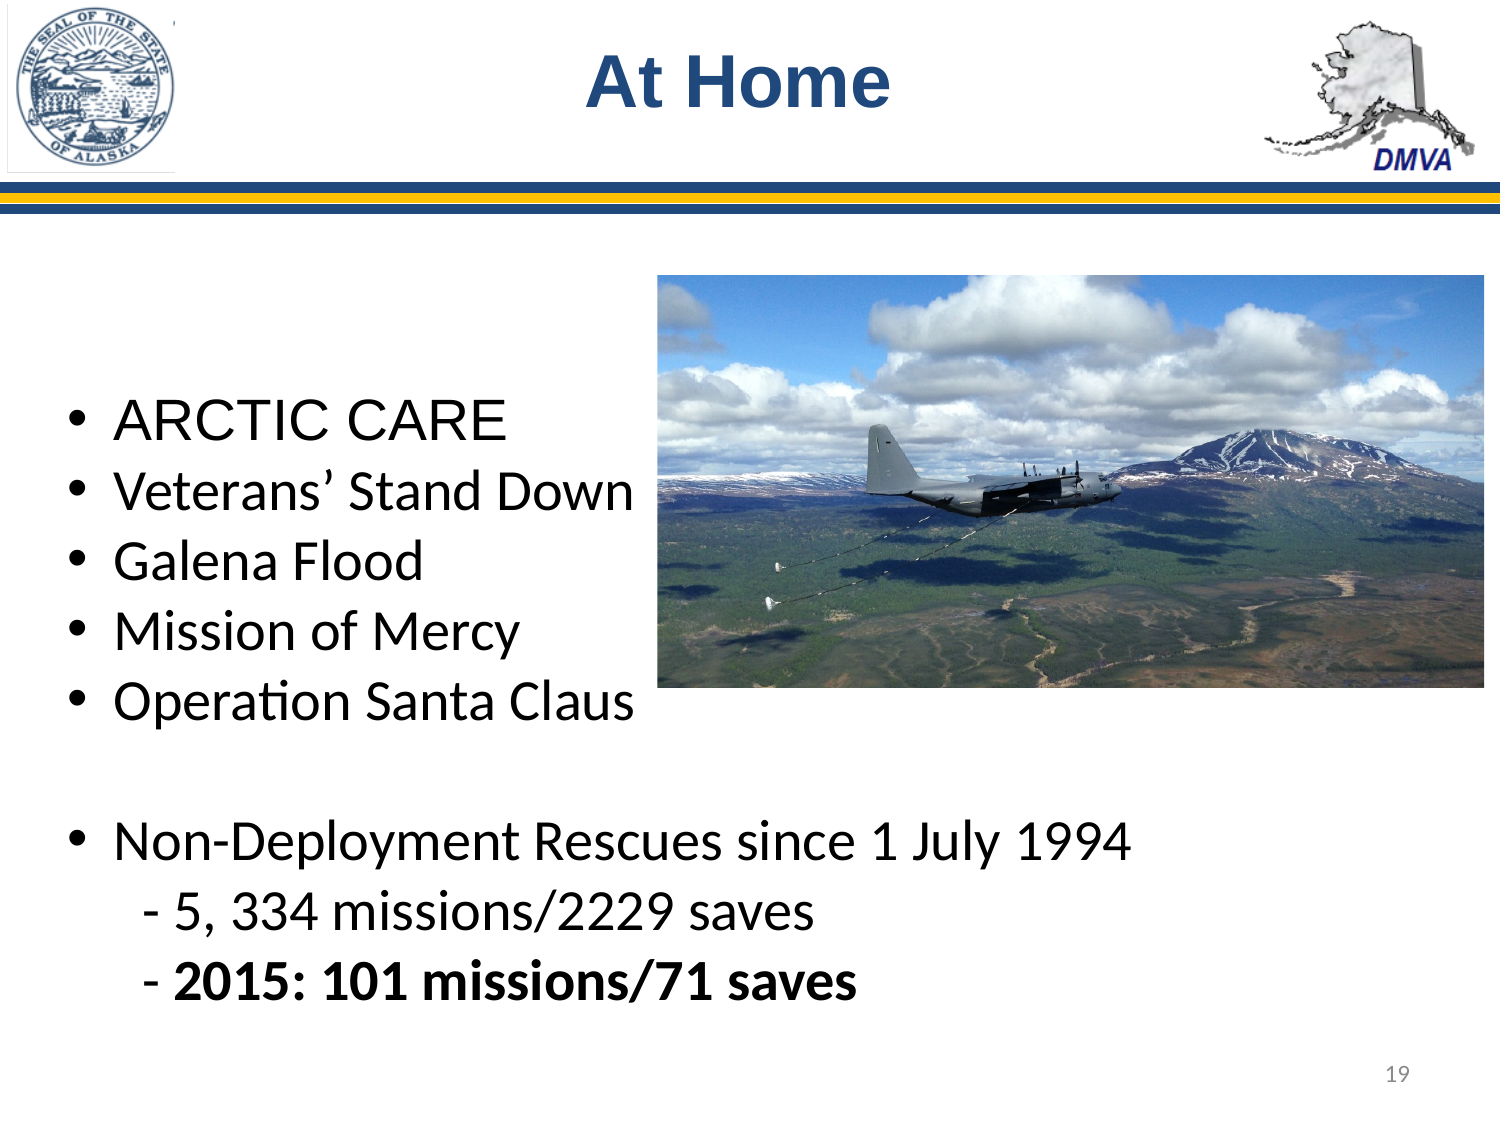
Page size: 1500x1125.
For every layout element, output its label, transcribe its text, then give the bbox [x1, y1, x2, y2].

picture [1250, 12, 1488, 173]
picture [6, 4, 175, 174]
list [657, 274, 1485, 688]
title At Home [52, 24, 1425, 163]
text_box Arctic Care Veterans’ Stand Down Galena Flood Mission of Mercy Operation Santa Claus Non-Deployment Rescues since 1 July 1994 - 5, 334 missions/2229 saves - 2015: 101 missions/71 saves [52, 375, 1238, 1125]
slide_number 19 [1238, 1042, 1425, 1103]
